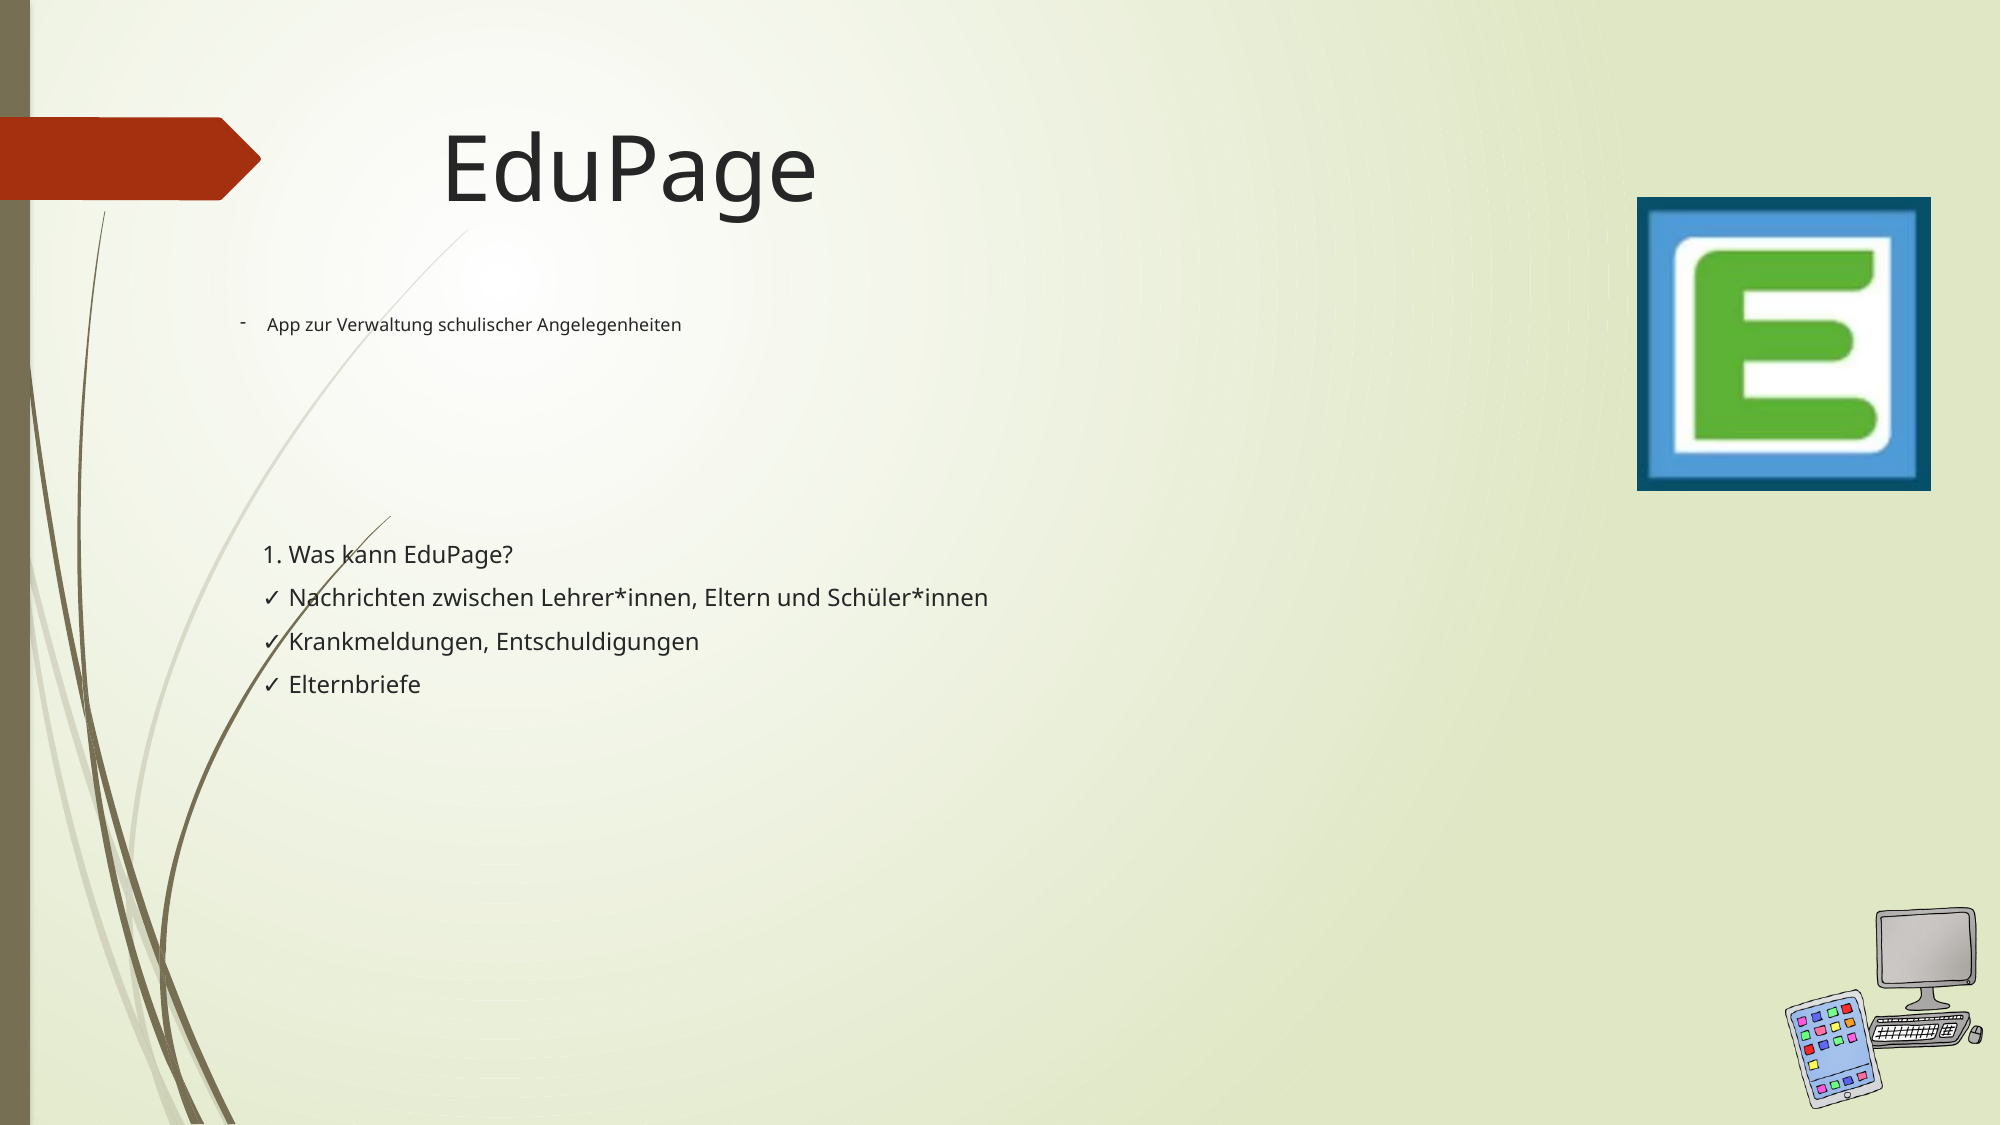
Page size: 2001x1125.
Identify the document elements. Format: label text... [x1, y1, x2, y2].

text_box App zur Verwaltung schulischer Angelegenheiten [225, 295, 1632, 423]
picture [1637, 197, 1647, 206]
picture [1647, 208, 1917, 481]
picture [1783, 907, 1984, 1110]
text_box 1. Was kann EduPage? ✓ Nachrichten zwischen Lehrer*innen, Eltern und Schüler*innen ✓ Krankmeldungen, Entschuldigungen ✓ Elternbriefe [247, 518, 1834, 816]
title EduPage [425, 102, 1888, 219]
